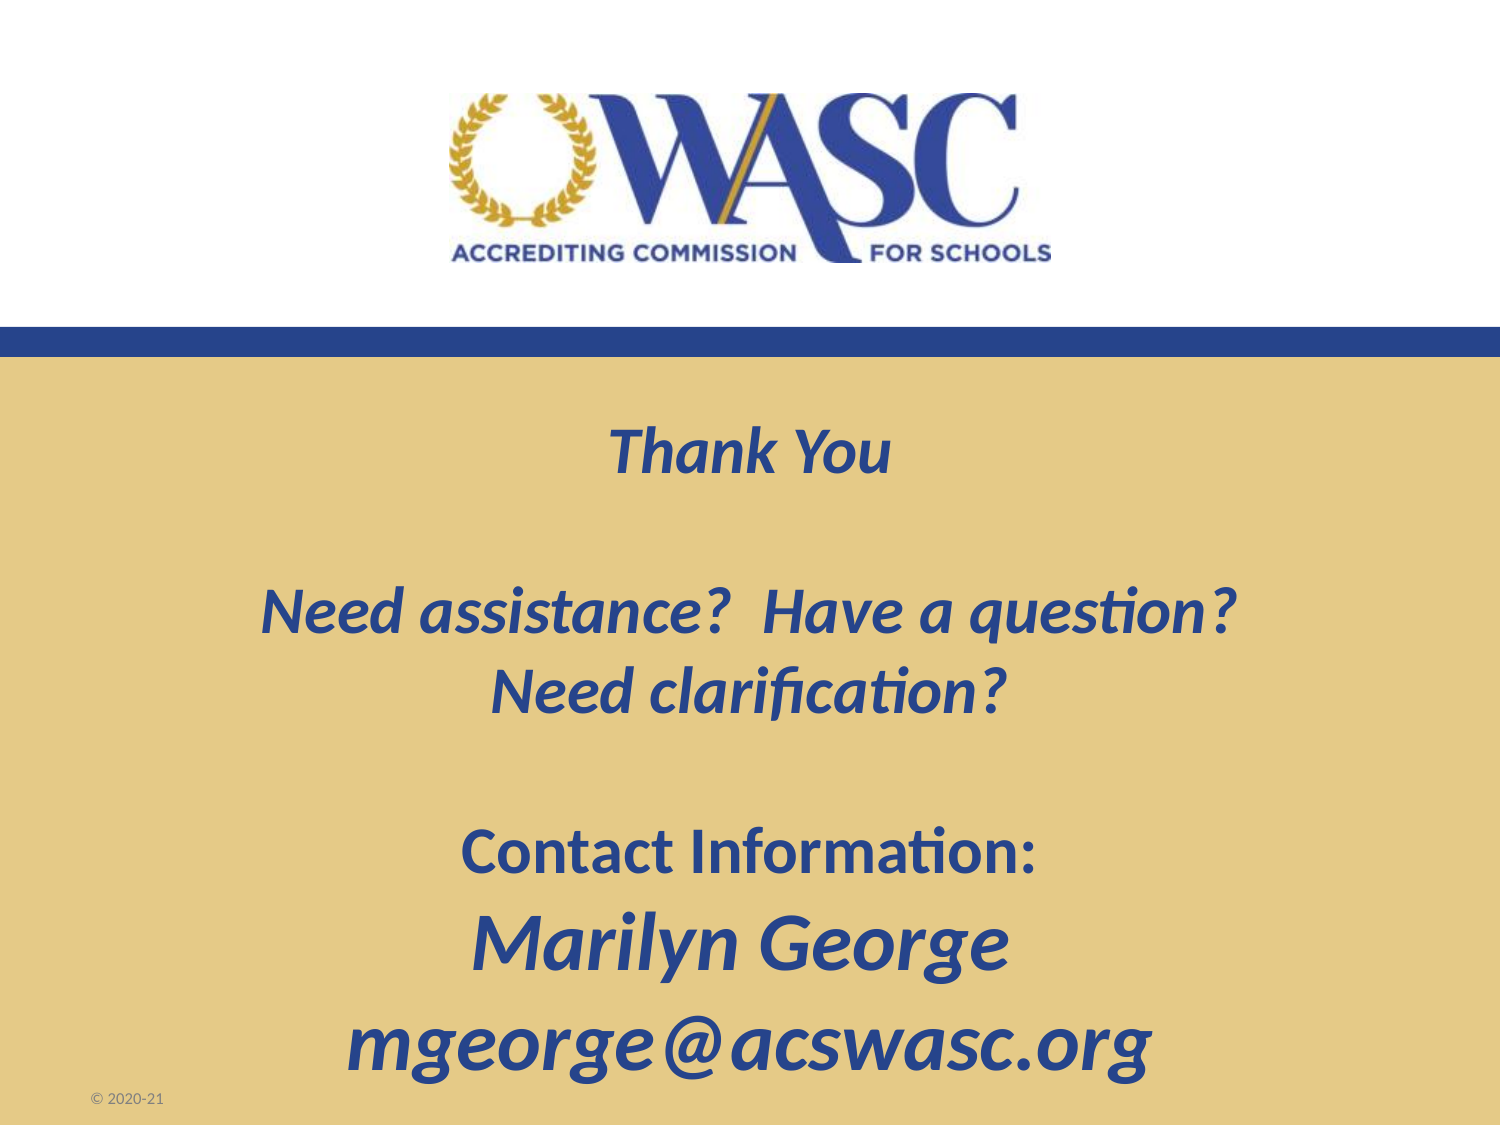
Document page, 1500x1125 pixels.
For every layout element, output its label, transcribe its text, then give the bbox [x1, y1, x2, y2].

picture [449, 93, 1051, 263]
text_box Thank You Need assistance? Have a question? Need clarification? Contact Information: Marilyn George mgeorge@acswasc.org [0, 399, 1500, 1125]
